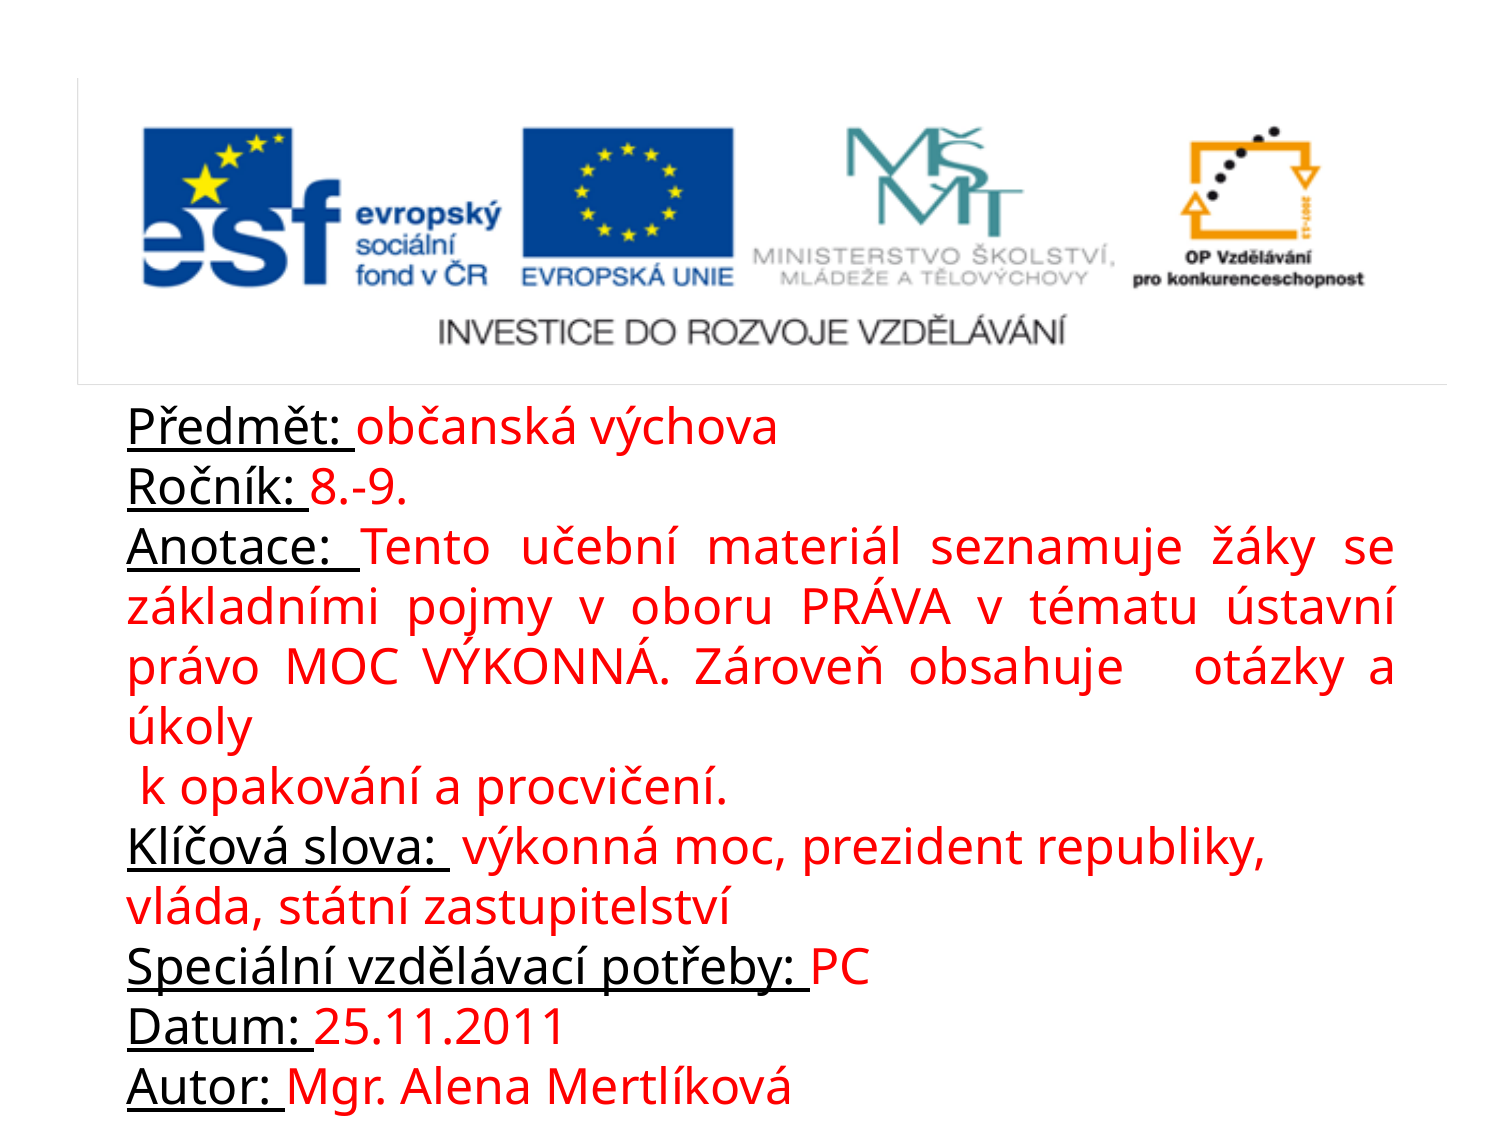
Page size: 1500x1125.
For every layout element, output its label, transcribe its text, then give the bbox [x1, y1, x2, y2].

text_box Předmět: občanská výchova Ročník: 8.-9. Anotace: Tento učební materiál seznamuje žáky se základními pojmy v oboru PRÁVA v tématu ústavní právo MOC VÝKONNÁ. Zároveň obsahuje otázky a úkoly k opakování a procvičení. Klíčová slova: výkonná moc, prezident republiky, vláda, státní zastupitelství Speciální vzdělávací potřeby: PC Datum: 25.11.2011 Autor: Mgr. Alena Mertlíková [112, 395, 1412, 1122]
picture [76, 78, 1447, 387]
